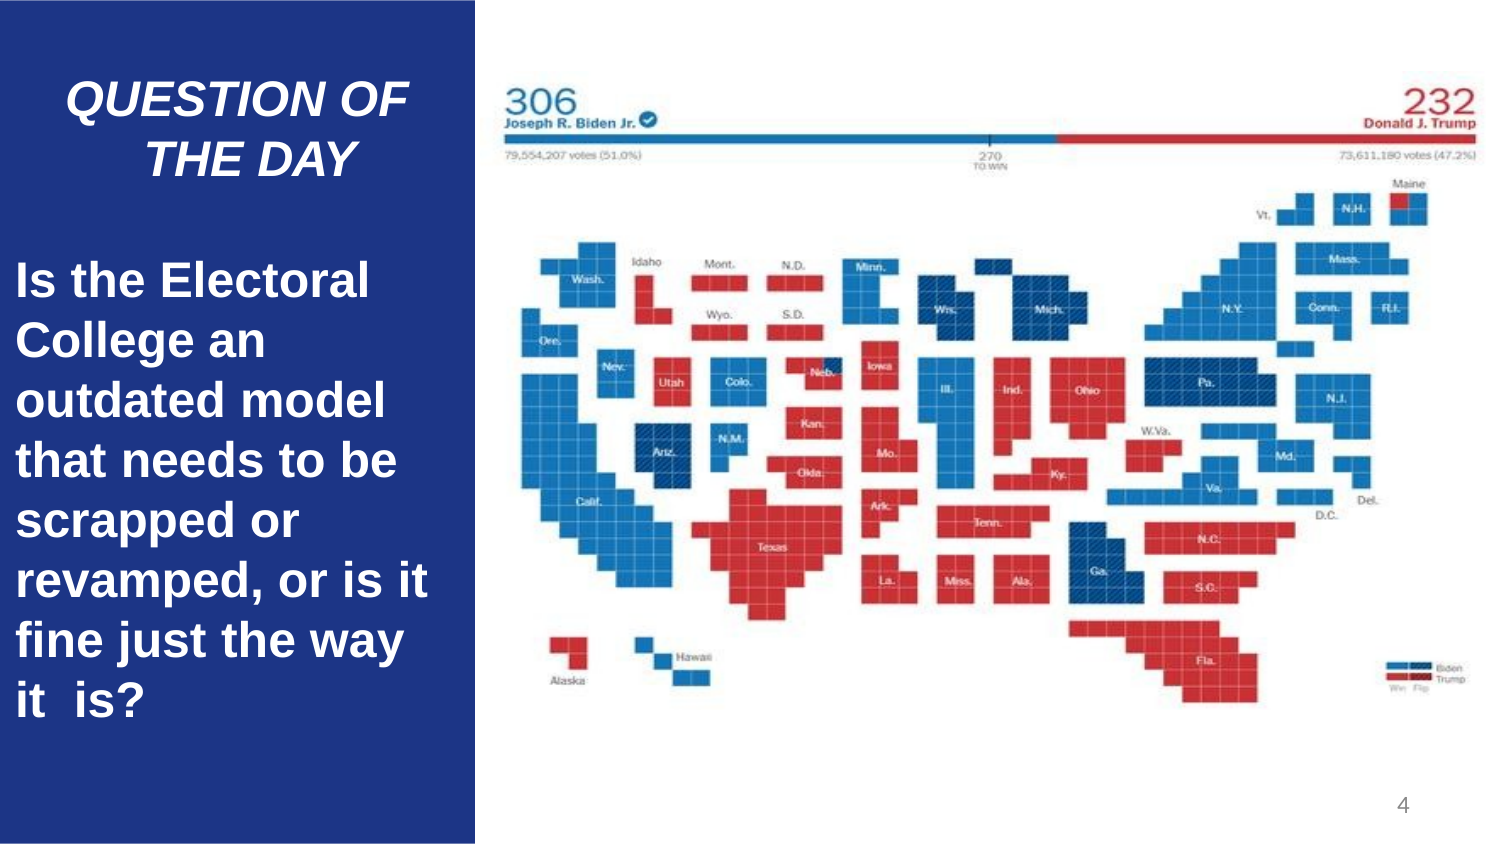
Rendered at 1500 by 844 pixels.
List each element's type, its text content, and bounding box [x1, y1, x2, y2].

text_box [0, 0, 475, 844]
picture [479, 71, 1486, 711]
title QUESTION OF THE DAY [63, 64, 412, 208]
text_box 4 [1395, 786, 1412, 818]
text_box Is the Electoral College an outdated model that needs to be scrapped or revamped, or is it fine just the way it is? [12, 244, 450, 727]
